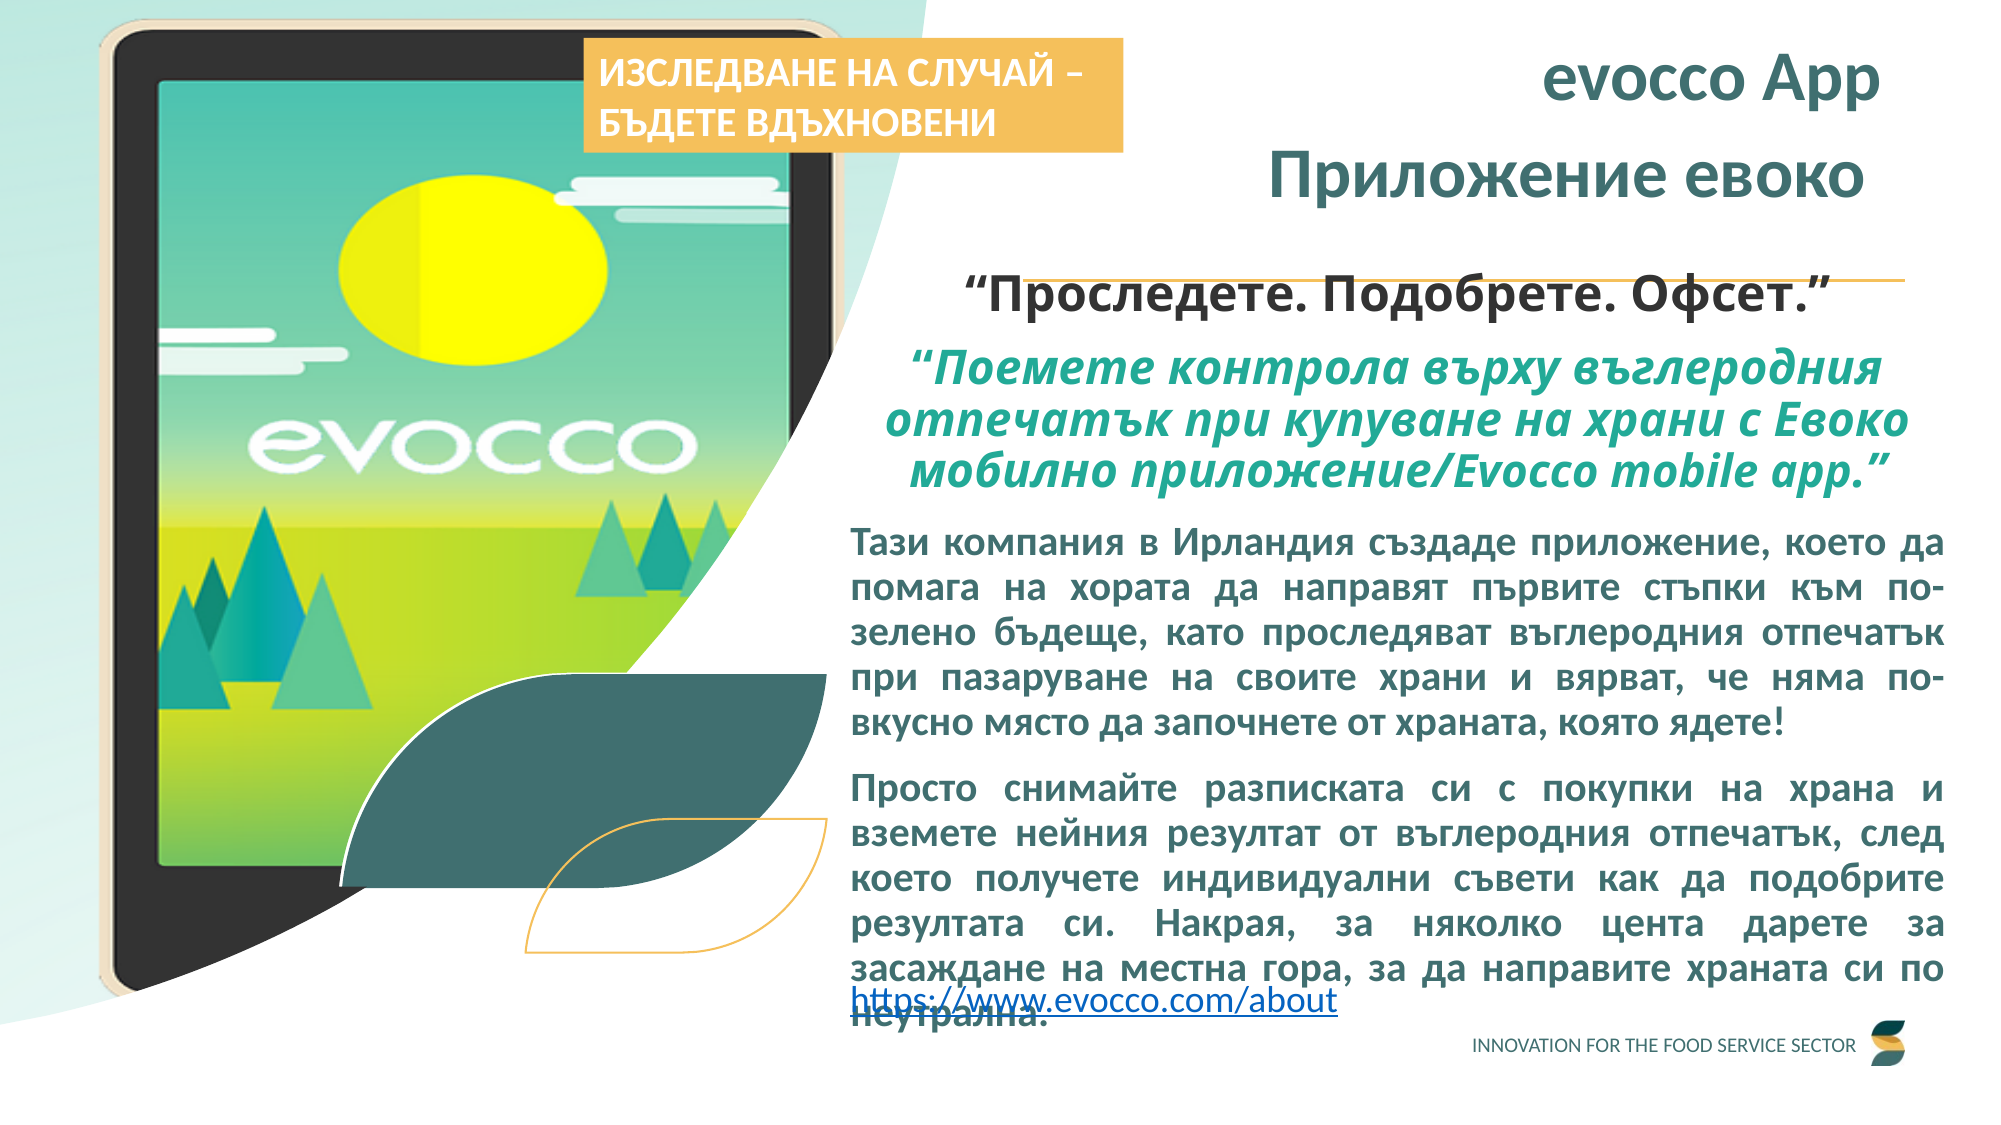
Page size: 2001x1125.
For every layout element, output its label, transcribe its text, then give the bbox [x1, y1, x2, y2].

picture [0, 0, 927, 1025]
picture [1871, 1025, 1905, 1066]
list evocco App Приложение евоко [1030, 31, 1897, 221]
list “Проследете. Подобрете. Офсет.” “Поемете контрола върху въглеродния отпечатък при купуване на храни с Евоко мобилно приложение/Evocco mobile app.” Тази компания в Ирландия създаде приложение, което да помага на хората да направят първите стъпки към по-зелено бъдеще, като проследяват въглеродния отпечатък при пазаруване на своите храни и вярват, че няма по-вкусно място да започнете от храната, която ядете! Просто снимайте разписката си с покупки на храна и вземете нейния резултат от въглеродния отпечатък, след което получете индивидуални съвети как да подобрите резултата си. Накрая, за няколко цента дарете за засаждане на местна гора, за да направите храната си по неутрална. [927, 260, 1961, 1025]
text_box https://www.evocco.com/about [835, 967, 1464, 1073]
text_box ИЗСЛЕДВАНЕ НА СЛУЧАЙ – БЪДЕТЕ ВДЪХНОВЕНИ [927, 37, 1124, 153]
